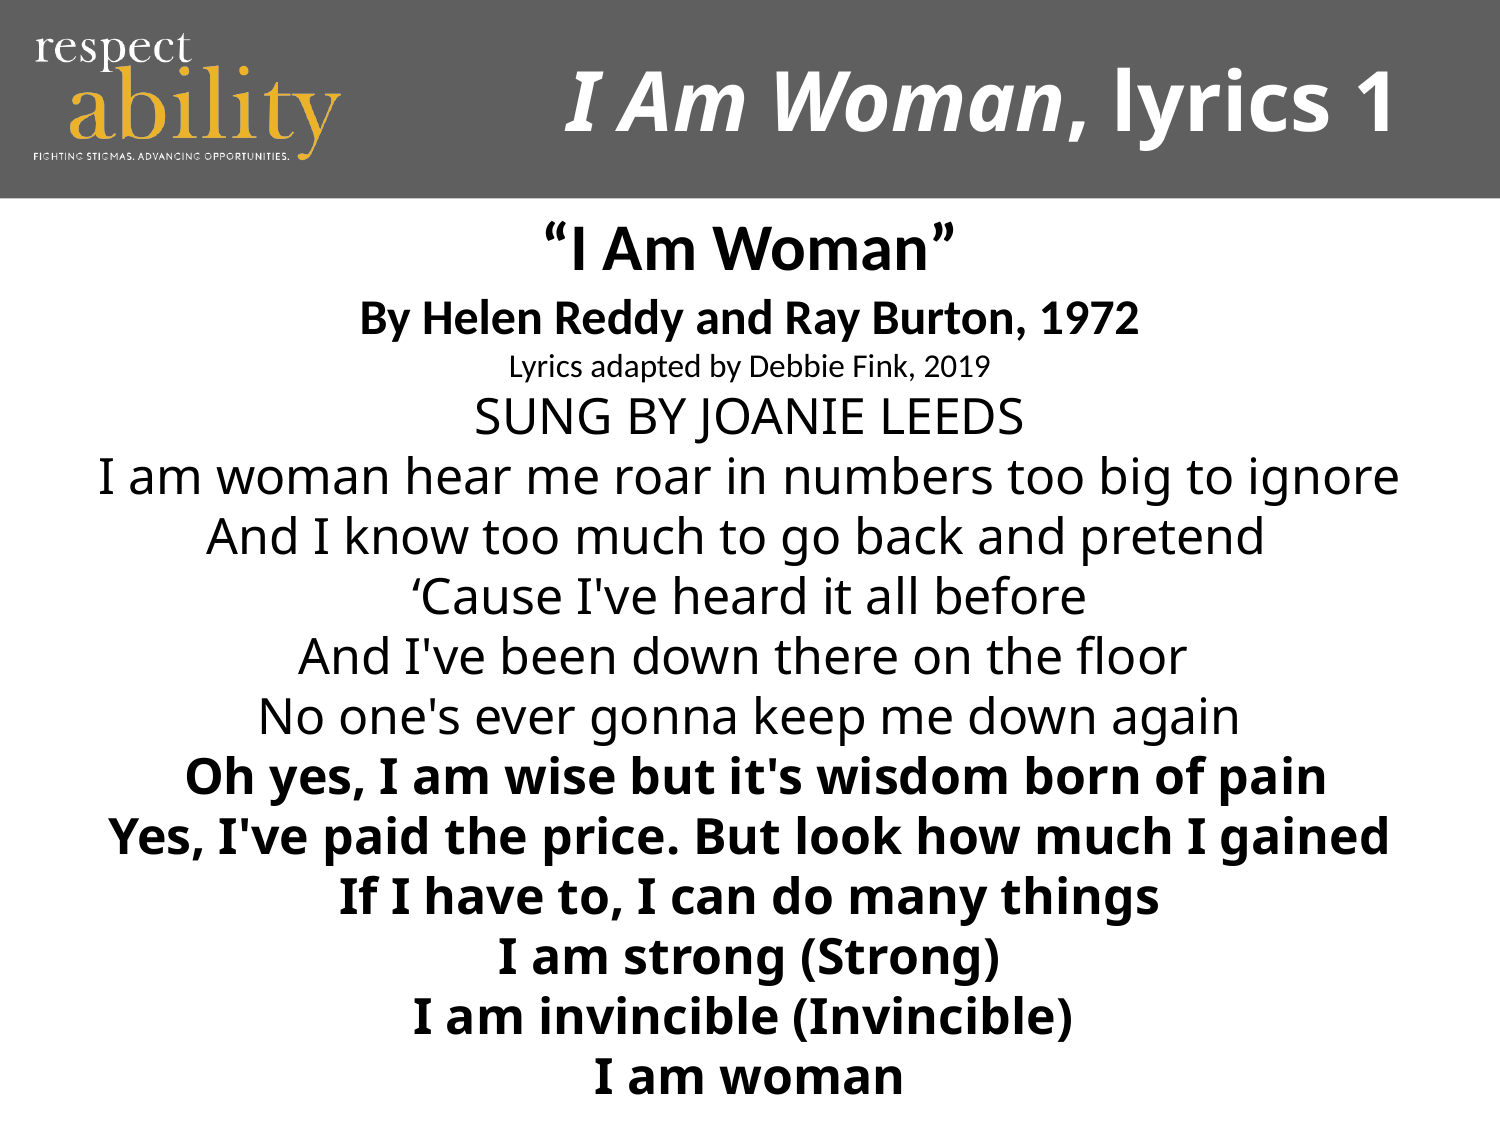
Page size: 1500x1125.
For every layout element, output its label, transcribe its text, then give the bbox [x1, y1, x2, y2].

list “I Am Woman” By Helen Reddy and Ray Burton, 1972 Lyrics adapted by Debbie Fink, 2019 Sung by Joanie Leeds I am woman hear me roar in numbers too big to ignore And I know too much to go back and pretend ‘Cause I've heard it all before And I've been down there on the floor No one's ever gonna keep me down again Oh yes, I am wise but it's wisdom born of pain Yes, I've paid the price. But look how much I gained If I have to, I can do many things I am strong (Strong) I am invincible (Invincible) I am woman [27, 189, 1473, 1064]
title I Am Woman, lyrics 1 [347, 33, 1417, 112]
picture [34, 33, 341, 163]
